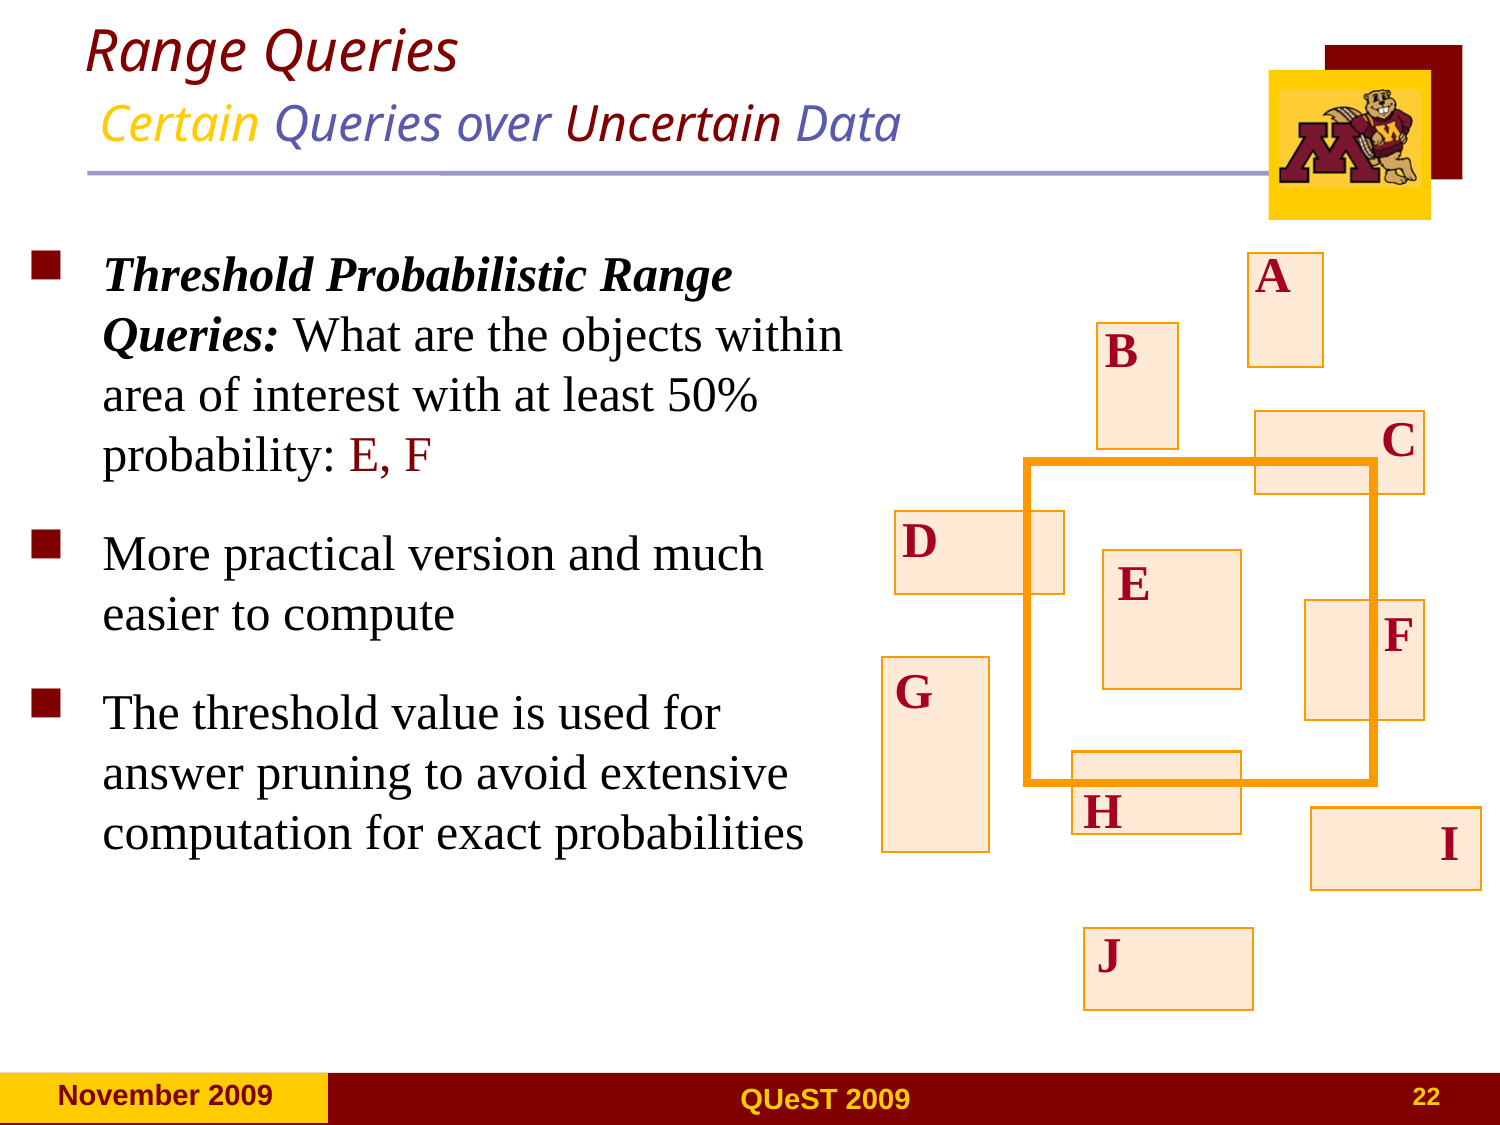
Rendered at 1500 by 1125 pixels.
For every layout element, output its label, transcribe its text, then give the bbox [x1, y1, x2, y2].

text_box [875, 234, 1488, 1011]
text_box Threshold Probabilistic Range Queries: What are the objects within area of interest with at least 50% probability: E, F More practical version and much easier to compute The threshold value is used for answer pruning to avoid extensive computation for exact probabilities [12, 234, 889, 1042]
slide_number 22 [1142, 1072, 1456, 1124]
title Range Queries Certain Queries over Uncertain Data [69, 20, 1220, 146]
picture [1279, 89, 1421, 188]
